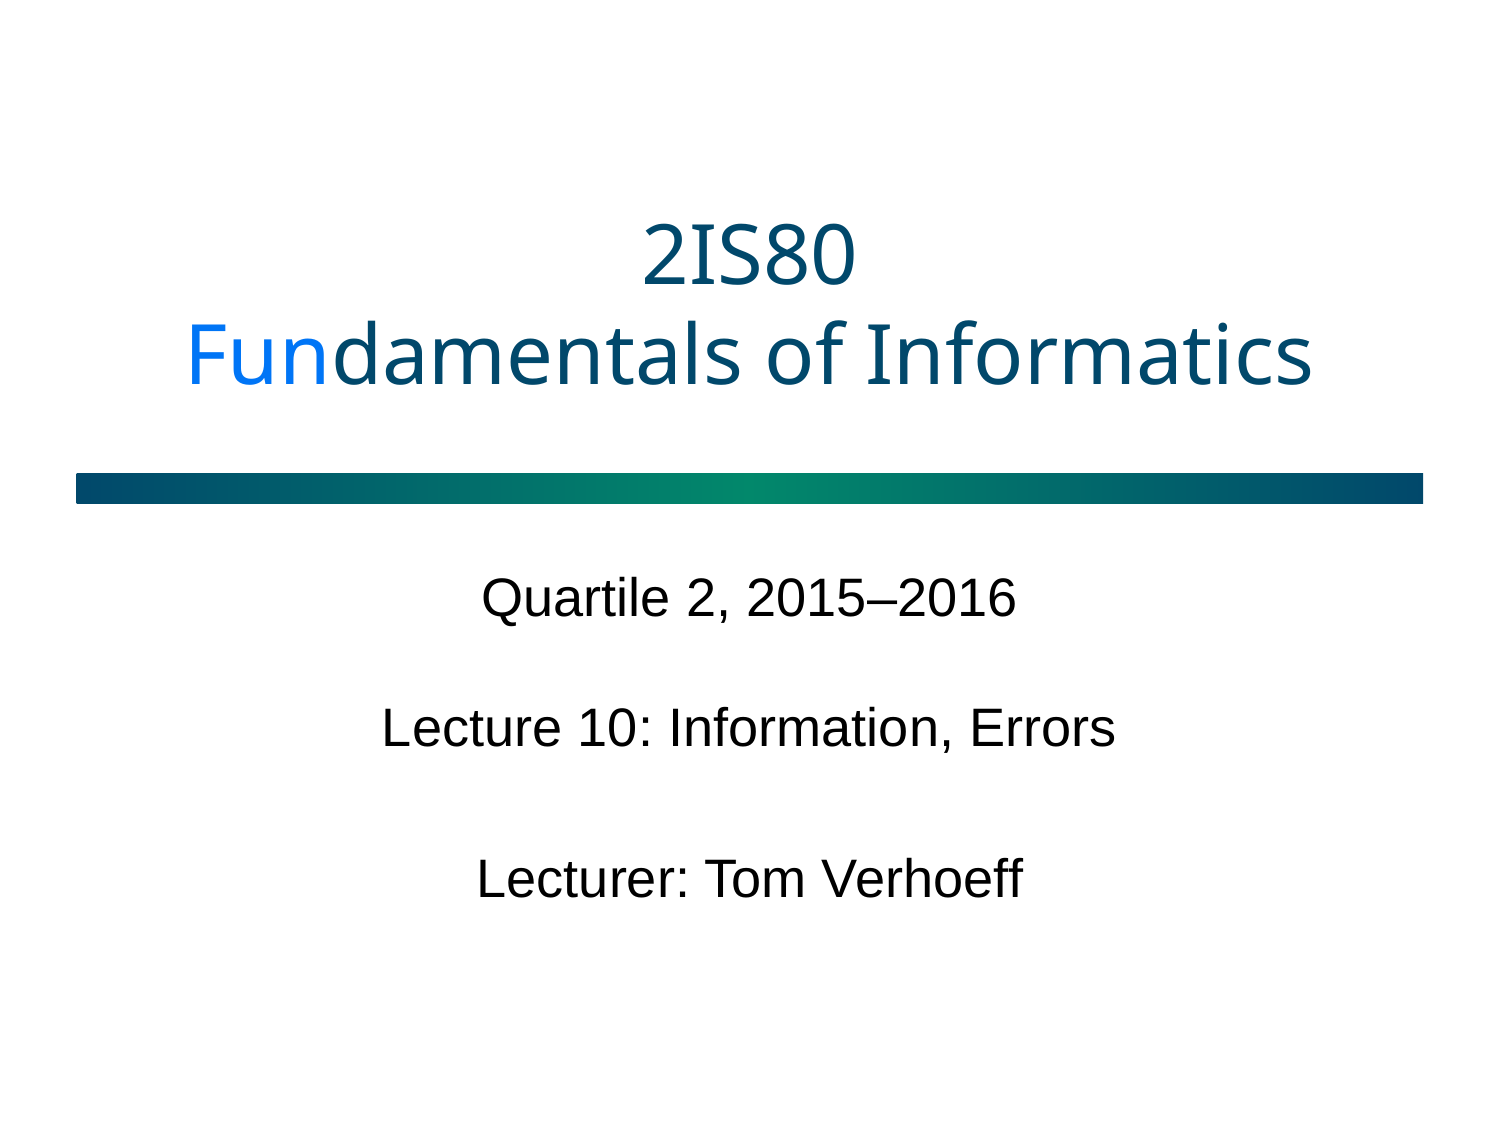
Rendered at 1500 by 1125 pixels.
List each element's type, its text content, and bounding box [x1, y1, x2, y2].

title 2IS80 Fundamentals of Informatics [112, 112, 1388, 410]
picture [1255, 474, 1259, 503]
subtitle Quartile 2, 2015–2016 Lecture 10: Information, Errors Lecturer: Tom Verhoeff [193, 554, 1307, 918]
